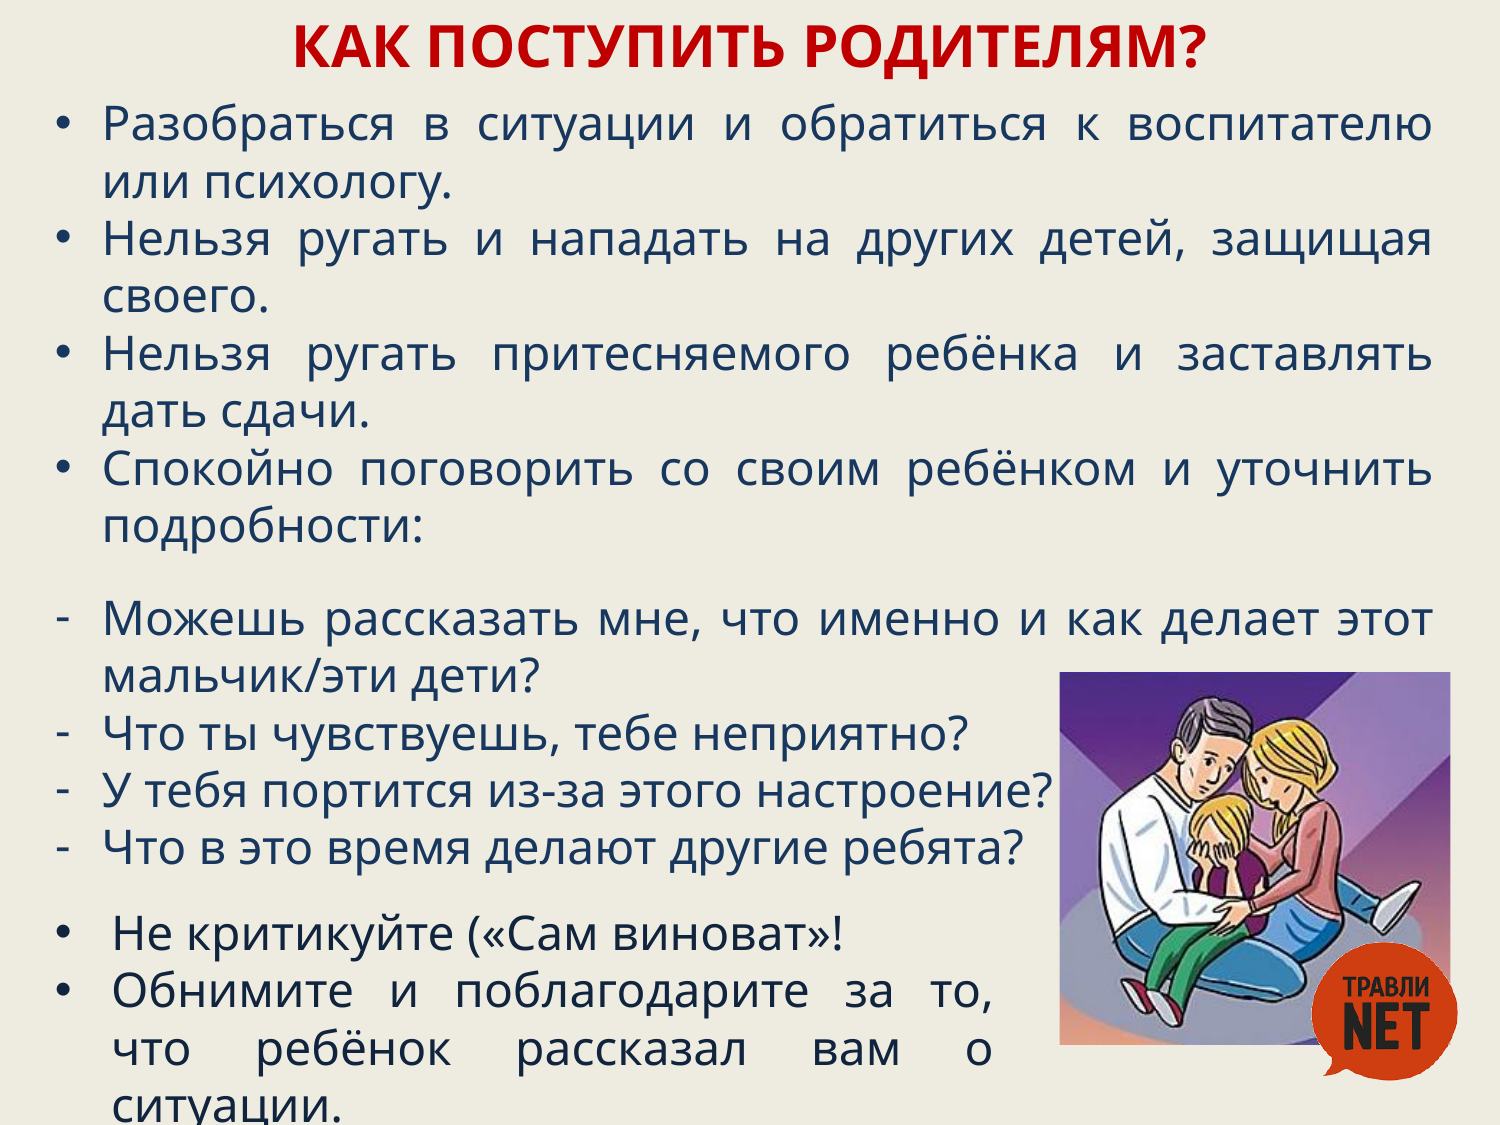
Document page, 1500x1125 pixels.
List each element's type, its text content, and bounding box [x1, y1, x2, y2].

picture [1059, 672, 1461, 1085]
text_box Не критикуйте («Сам виноват»! Обнимите и поблагодарите за то, что ребёнок рассказал вам о ситуации. [39, 895, 1010, 1125]
text_box КАК ПОСТУПИТЬ РОДИТЕЛЯМ? [0, 2, 1500, 87]
text_box Разобраться в ситуации и обратиться к воспитателю или психологу. Нельзя ругать и нападать на других детей, защищая своего. Нельзя ругать притесняемого ребёнка и заставлять дать сдачи. Спокойно поговорить со своим ребёнком и уточнить подробности: Можешь рассказать мне, что именно и как делает этот мальчик/эти дети? Что ты чувствуешь, тебе неприятно? У тебя портится из-за этого настроение? Что в это время делают другие ребята? [39, 85, 1451, 882]
